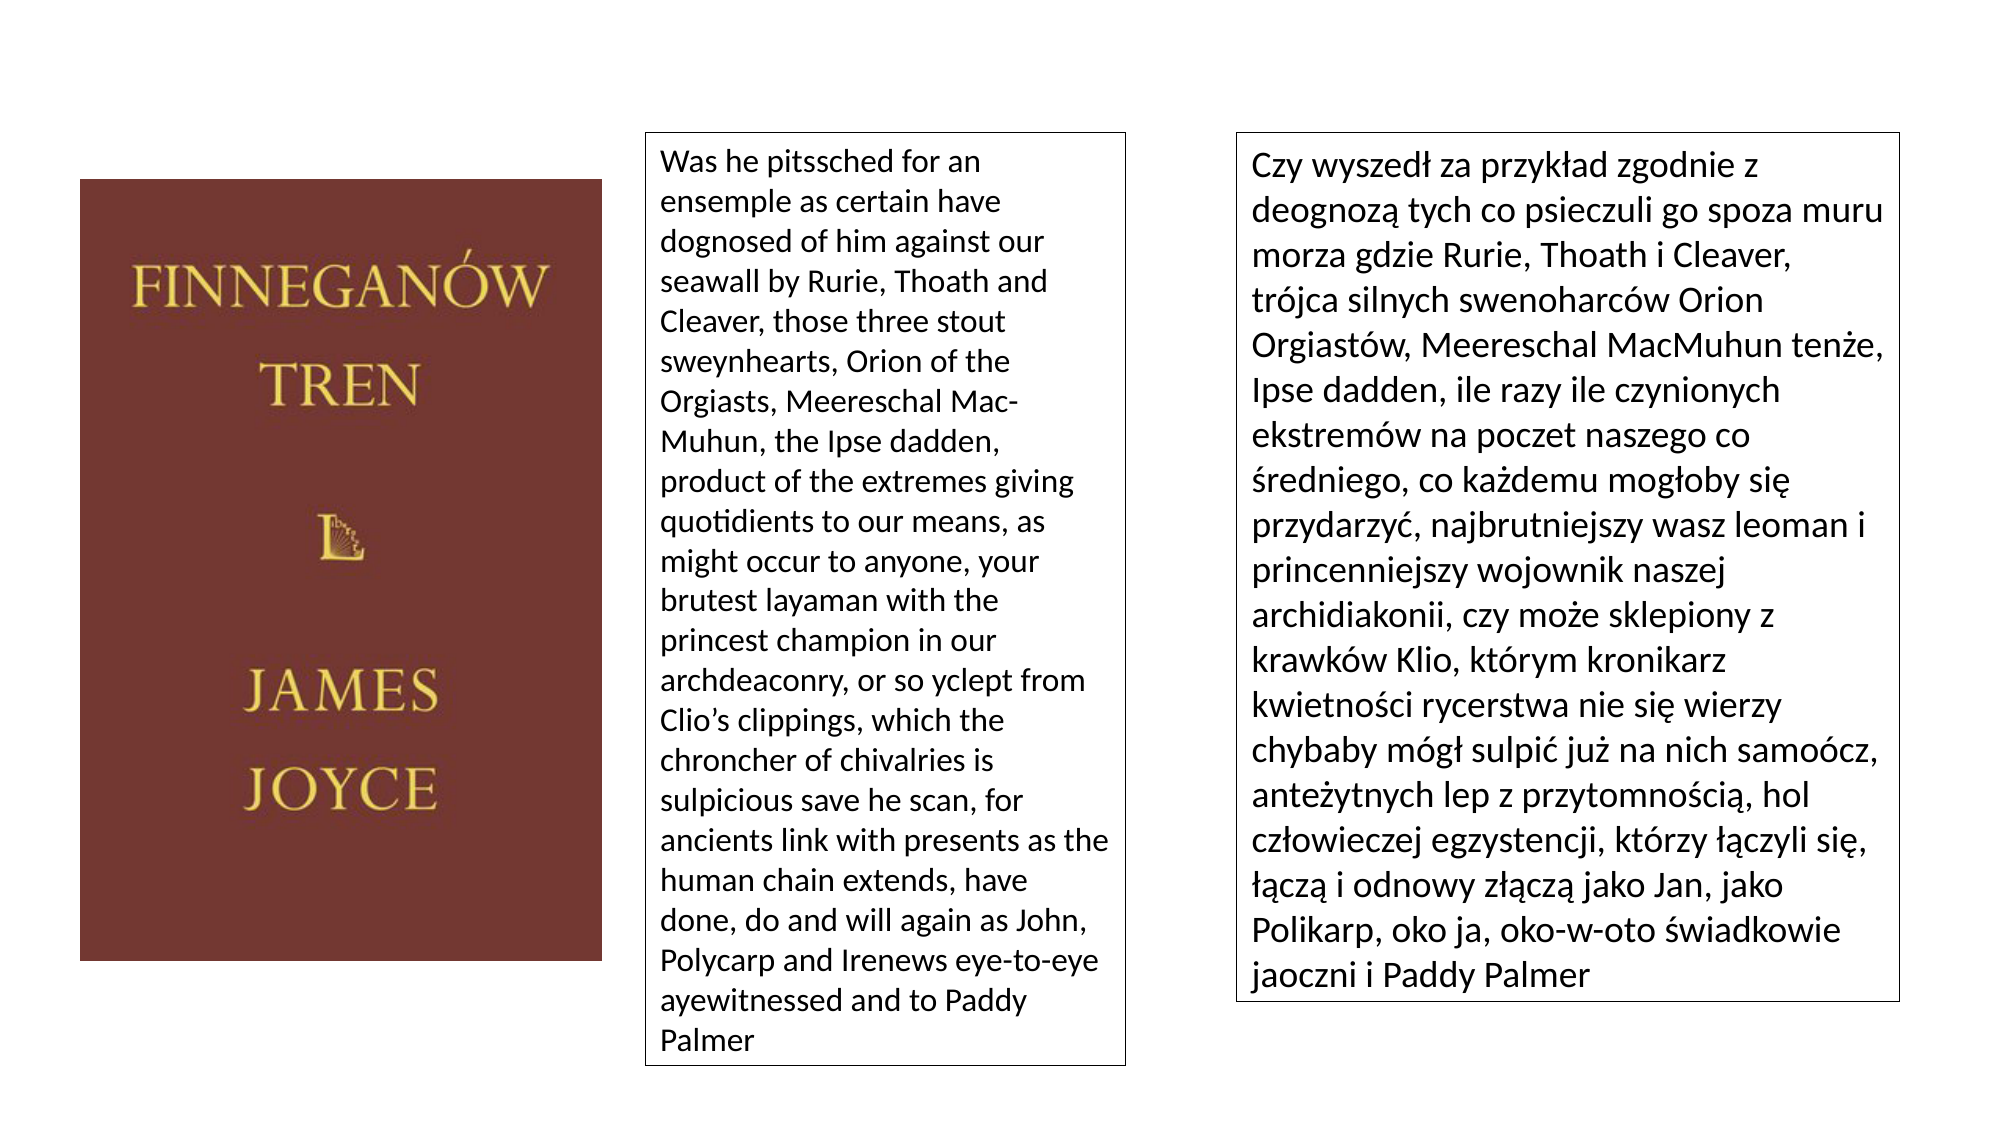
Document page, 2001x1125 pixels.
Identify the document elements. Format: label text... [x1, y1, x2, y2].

text_box Czy wyszedł za przykład zgodnie z deognozą tych co psieczuli go spoza muru morza gdzie Rurie, Thoath i Cleaver, trójca silnych swenoharców Orion Orgiastów, Meereschal MacMuhun tenże, Ipse dadden, ile razy ile czynionych ekstremów na poczet naszego co średniego, co każdemu mogłoby się przydarzyć, najbrutniejszy wasz leoman i princenniejszy wojownik naszej archidiakonii, czy może sklepiony z krawków Klio, którym kronikarz kwietności rycerstwa nie się wierzy chybaby mógł sulpić już na nich samoócz, anteżytnych lep z przytomnością, hol człowieczej egzystencji, którzy łączyli się, łączą i odnowy złączą jako Jan, jako Polikarp, oko ja, oko-w-oto świadkowie jaoczni i Paddy Palmer [1236, 132, 1900, 1002]
picture [80, 179, 602, 961]
text_box Was he pitssched for an ensemple as certain have dognosed of him against our seawall by Rurie, Thoath and Cleaver, those three stout sweynhearts, Orion of the Orgiasts, Meereschal Mac- Muhun, the Ipse dadden, product of the extremes giving quotidients to our means, as might occur to anyone, your brutest layaman with the princest champion in our archdeaconry, or so yclept from Clio’s clippings, which the chroncher of chivalries is sulpicious save he scan, for ancients link with presents as the human chain extends, have done, do and will again as John, Polycarp and Irenews eye-to-eye ayewitnessed and to Paddy Palmer [645, 132, 1126, 1066]
